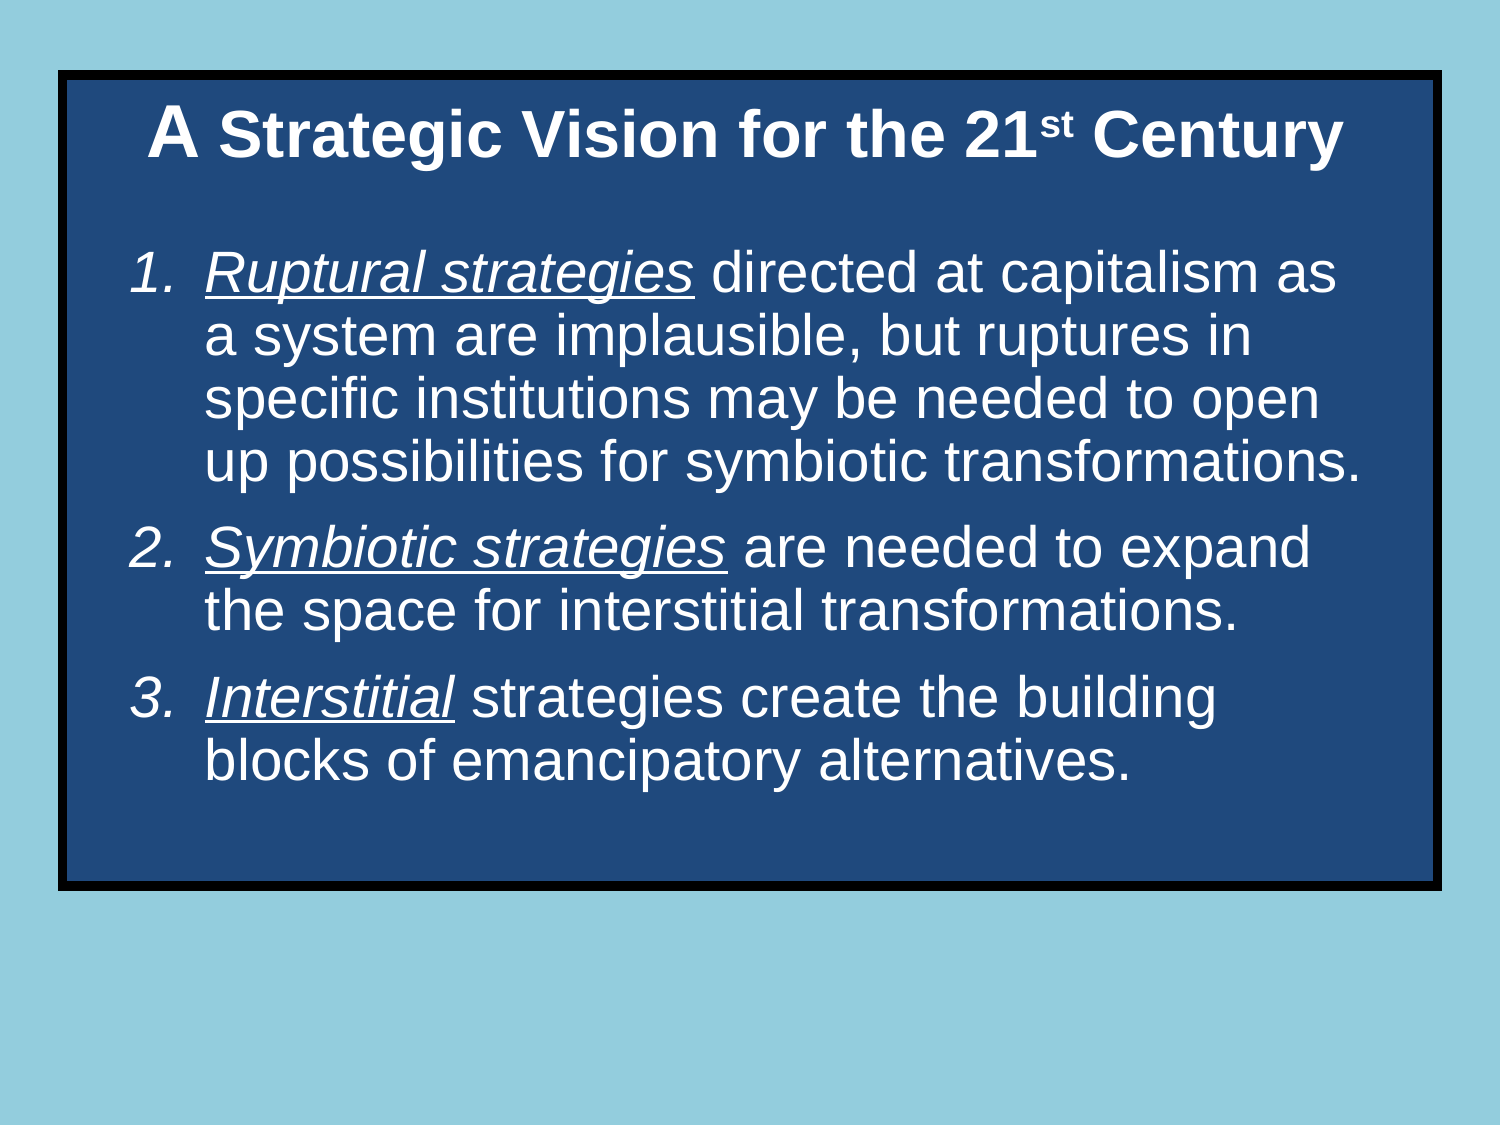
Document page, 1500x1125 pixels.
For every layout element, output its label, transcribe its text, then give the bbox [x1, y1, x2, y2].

text_box A Strategic Vision for the 21st Century Ruptural strategies directed at capitalism as a system are implausible, but ruptures in specific institutions may be needed to open up possibilities for symbiotic transformations. Symbiotic strategies are needed to expand the space for interstitial transformations. Interstitial strategies create the building blocks of emancipatory alternatives. [62, 74, 1438, 887]
